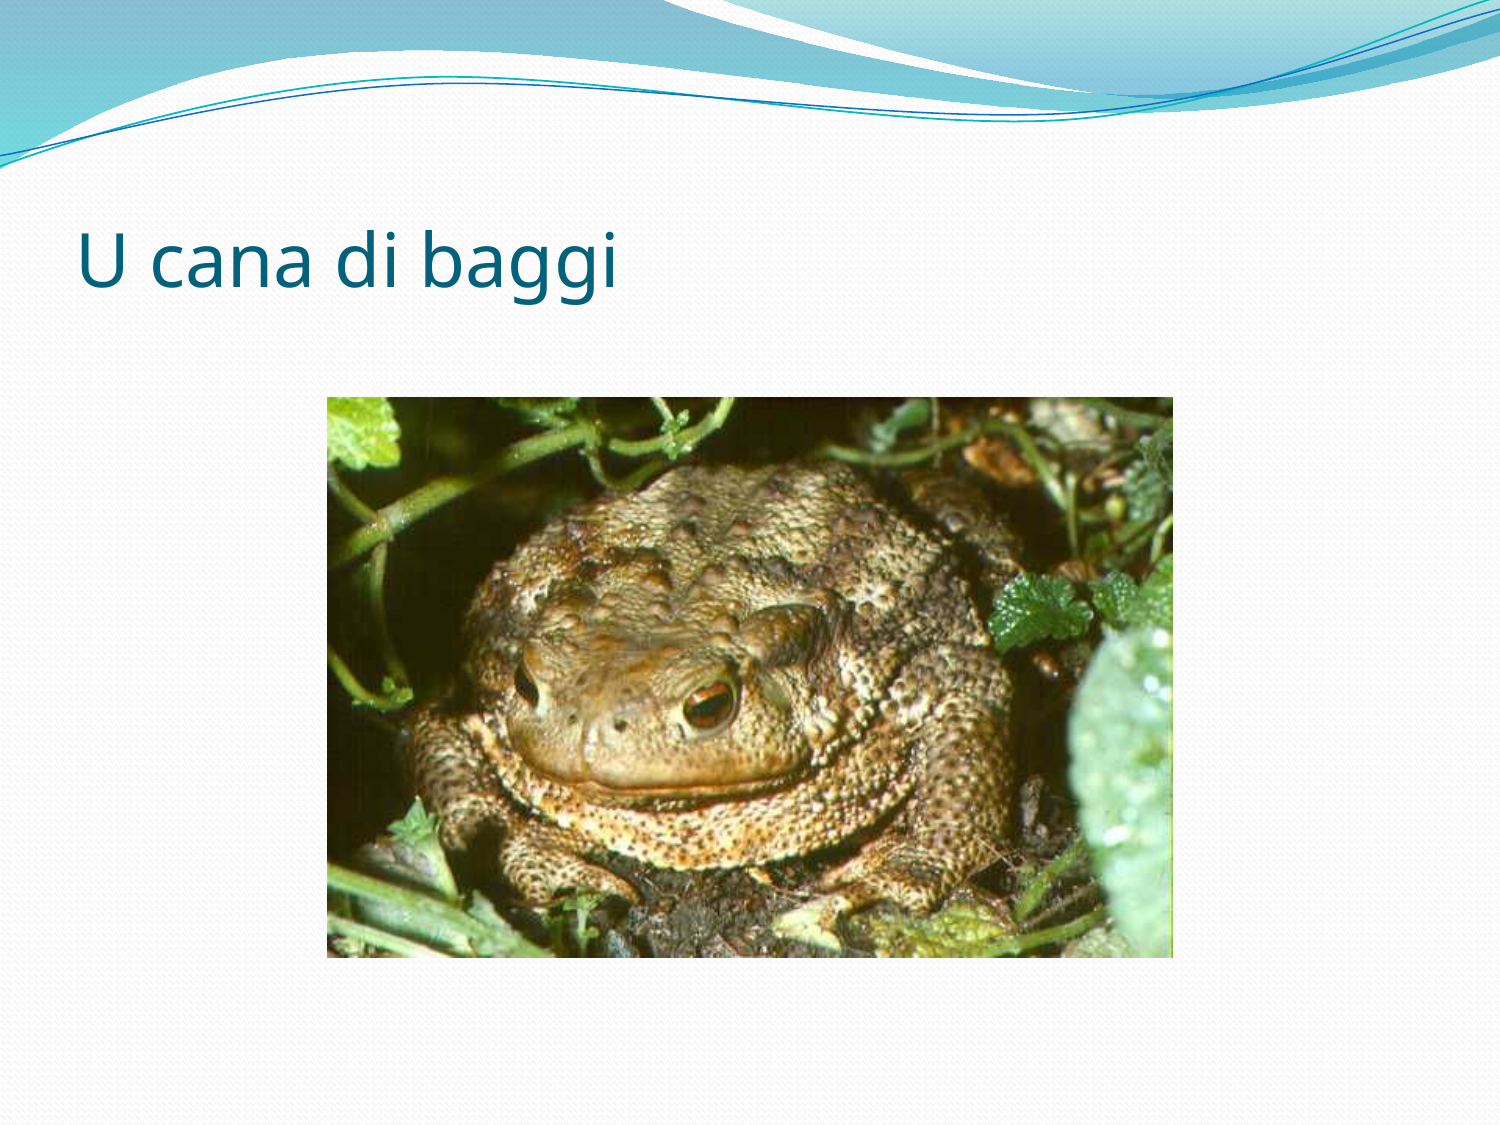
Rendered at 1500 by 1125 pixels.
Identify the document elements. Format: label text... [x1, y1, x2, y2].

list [327, 397, 1173, 958]
title U cana di baggi [75, 115, 1425, 303]
